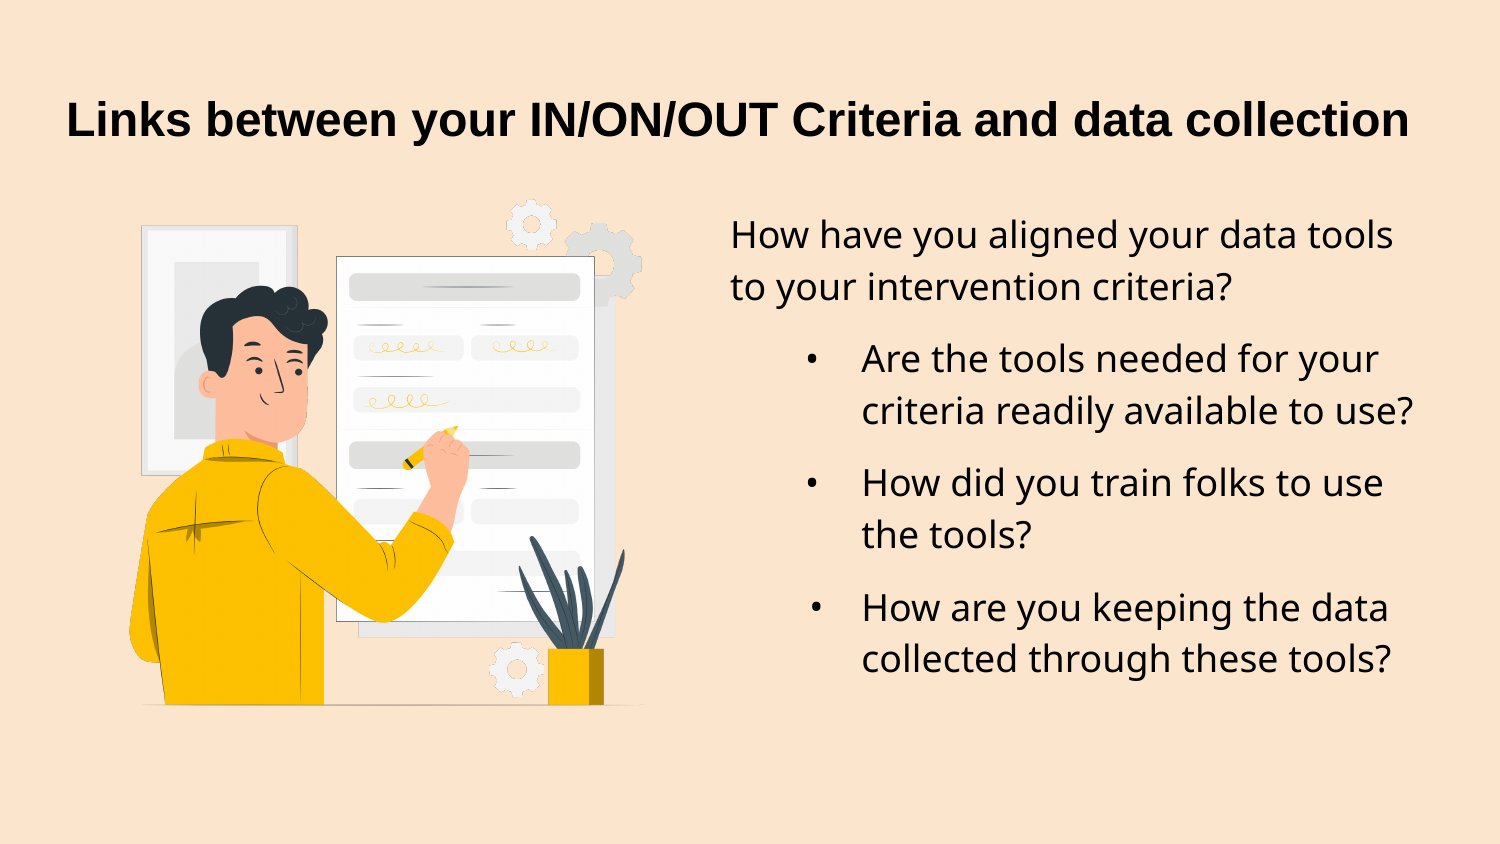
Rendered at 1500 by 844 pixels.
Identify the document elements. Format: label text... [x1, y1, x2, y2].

list How have you aligned your data tools to your intervention criteria? Are the tools needed for your criteria readily available to use? How did you train folks to use the tools? How are you keeping the data collected through these tools? [696, 189, 1449, 750]
title Links between your IN/ON/OUT Criteria and data collection [51, 72, 1449, 167]
picture [95, 166, 672, 743]
